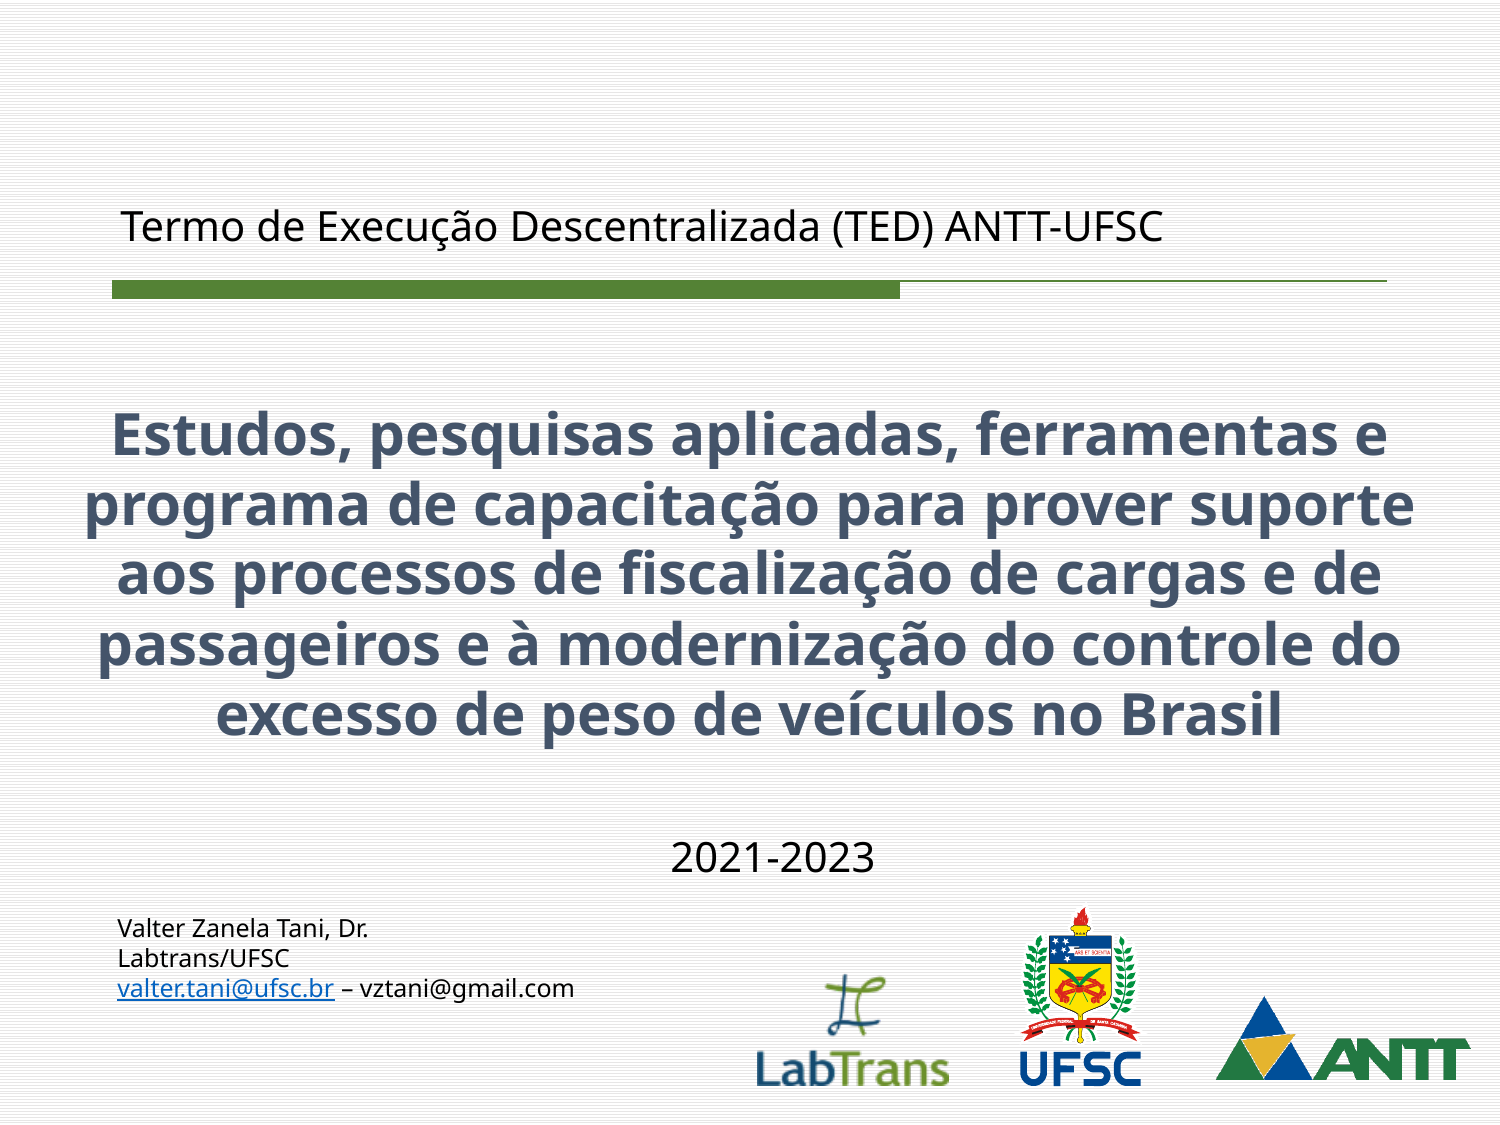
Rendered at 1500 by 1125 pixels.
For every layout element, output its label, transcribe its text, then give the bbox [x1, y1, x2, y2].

picture [1180, 988, 1483, 1106]
subtitle Termo de Execução Descentralizada (TED) ANTT-UFSC [105, 175, 1353, 275]
title Estudos, pesquisas aplicadas, ferramentas e programa de capacitação para prover suporte aos processos de fiscalização de cargas e de passageiros e à modernização do controle do excesso de peso de veículos no Brasil [29, 388, 1471, 835]
picture [757, 973, 949, 1086]
text_box 2021-2023 [655, 806, 1004, 905]
text_box Valter Zanela Tani, Dr. Labtrans/UFSC valter.tani@ufsc.br – vztani@gmail.com [102, 904, 670, 1014]
